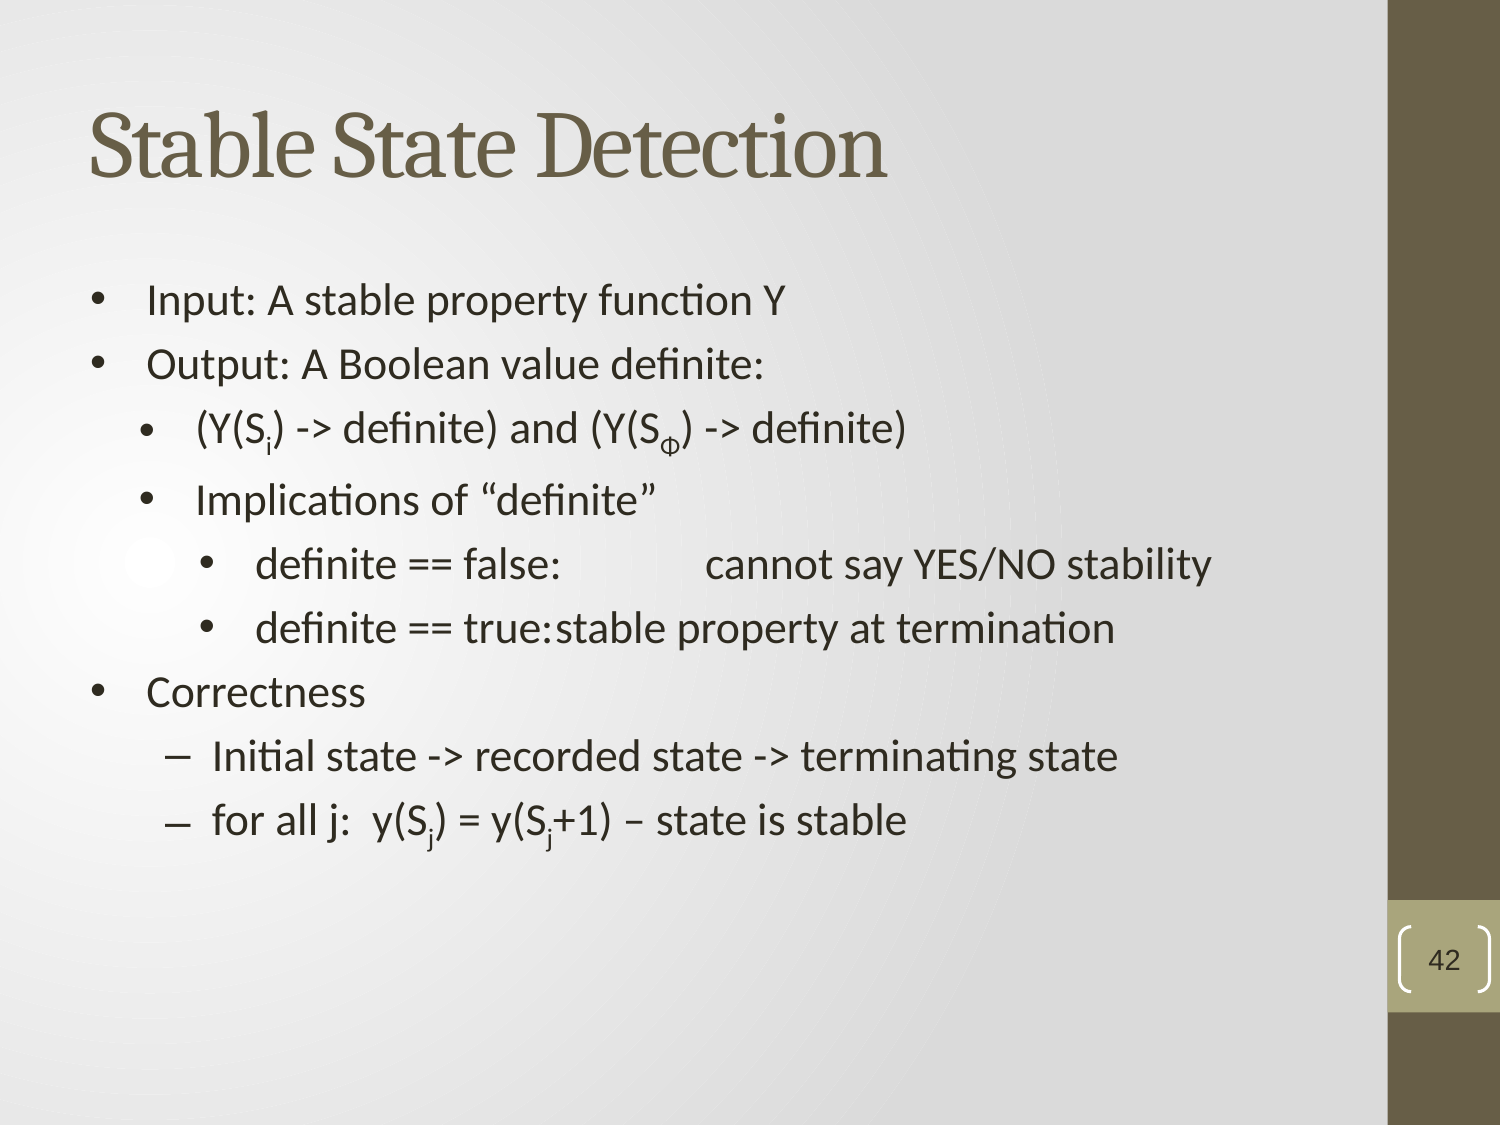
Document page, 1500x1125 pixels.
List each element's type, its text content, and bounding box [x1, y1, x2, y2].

list Input: A stable property function Y Output: A Boolean value definite: (Y(Si) -> definite) and (Y(SΦ) -> definite) Implications of “definite” definite == false: cannot say YES/NO stability definite == true: stable property at termination Correctness Initial state -> recorded state -> terminating state for all j: y(Sj) = y(Sj+1) – state is stable [75, 262, 1325, 1050]
title Stable State Detection [75, 45, 1325, 233]
slide_number 42 [1397, 925, 1492, 994]
